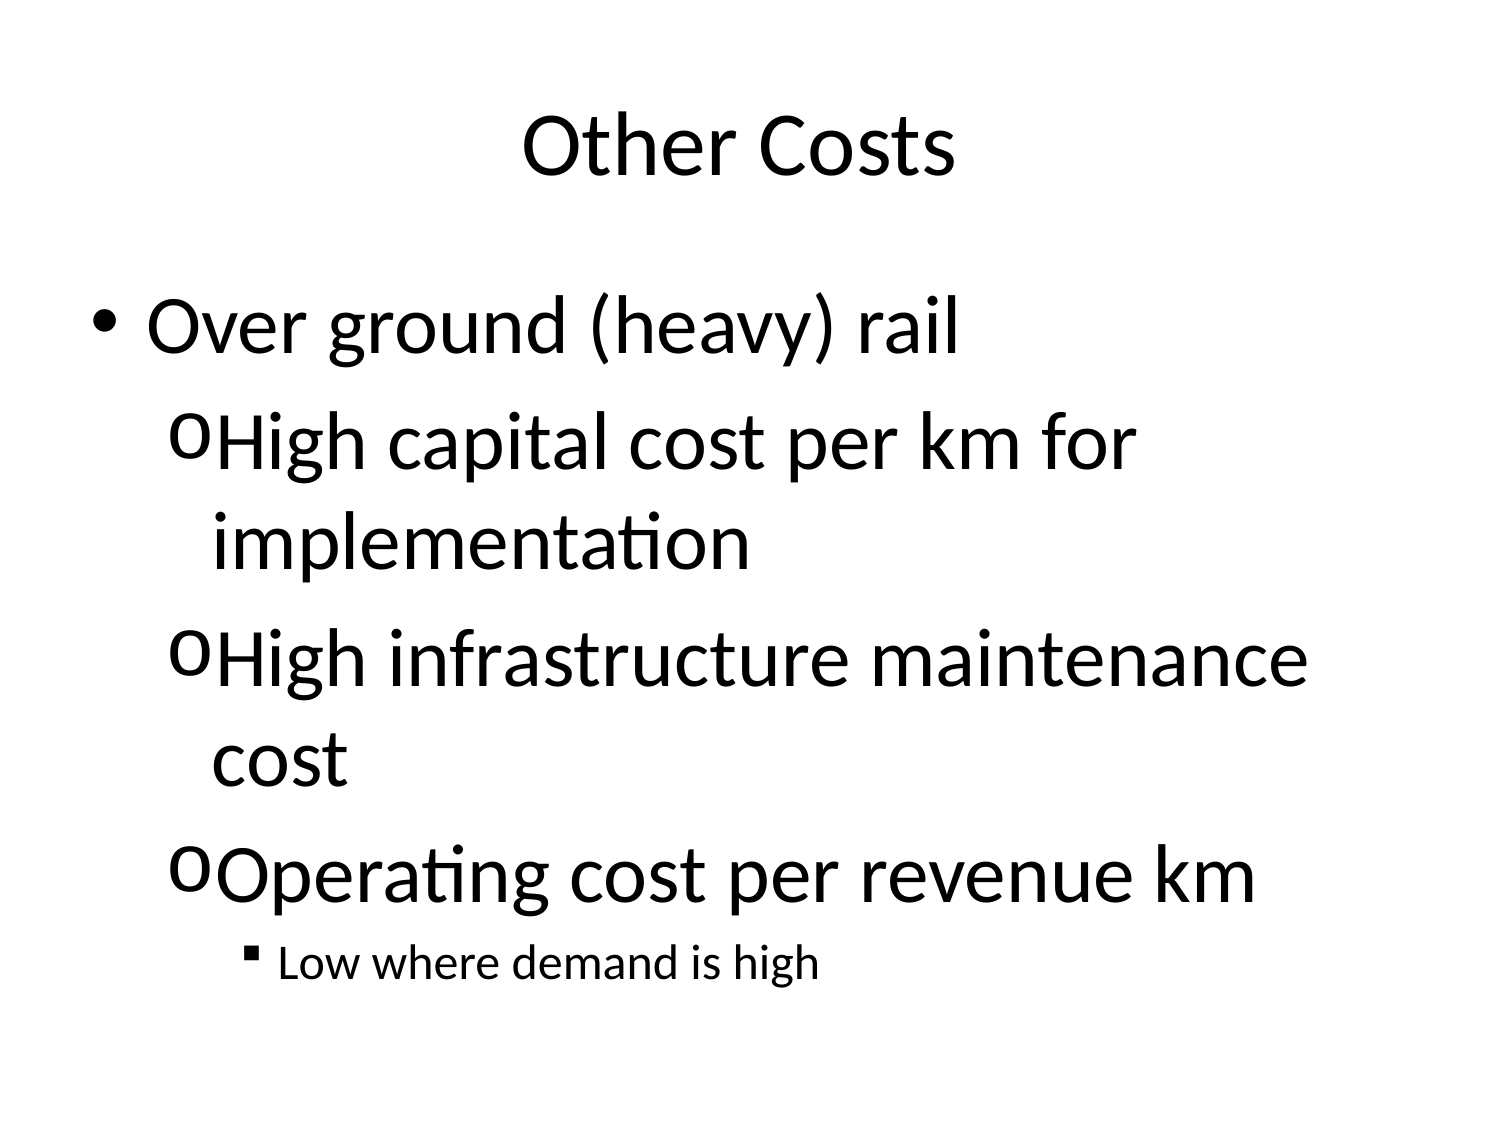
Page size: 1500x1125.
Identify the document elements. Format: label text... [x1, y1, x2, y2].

list Over ground (heavy) rail High capital cost per km for implementation High infrastructure maintenance cost Operating cost per revenue km Low where demand is high [75, 262, 1425, 1005]
title Other Costs [75, 45, 1425, 233]
